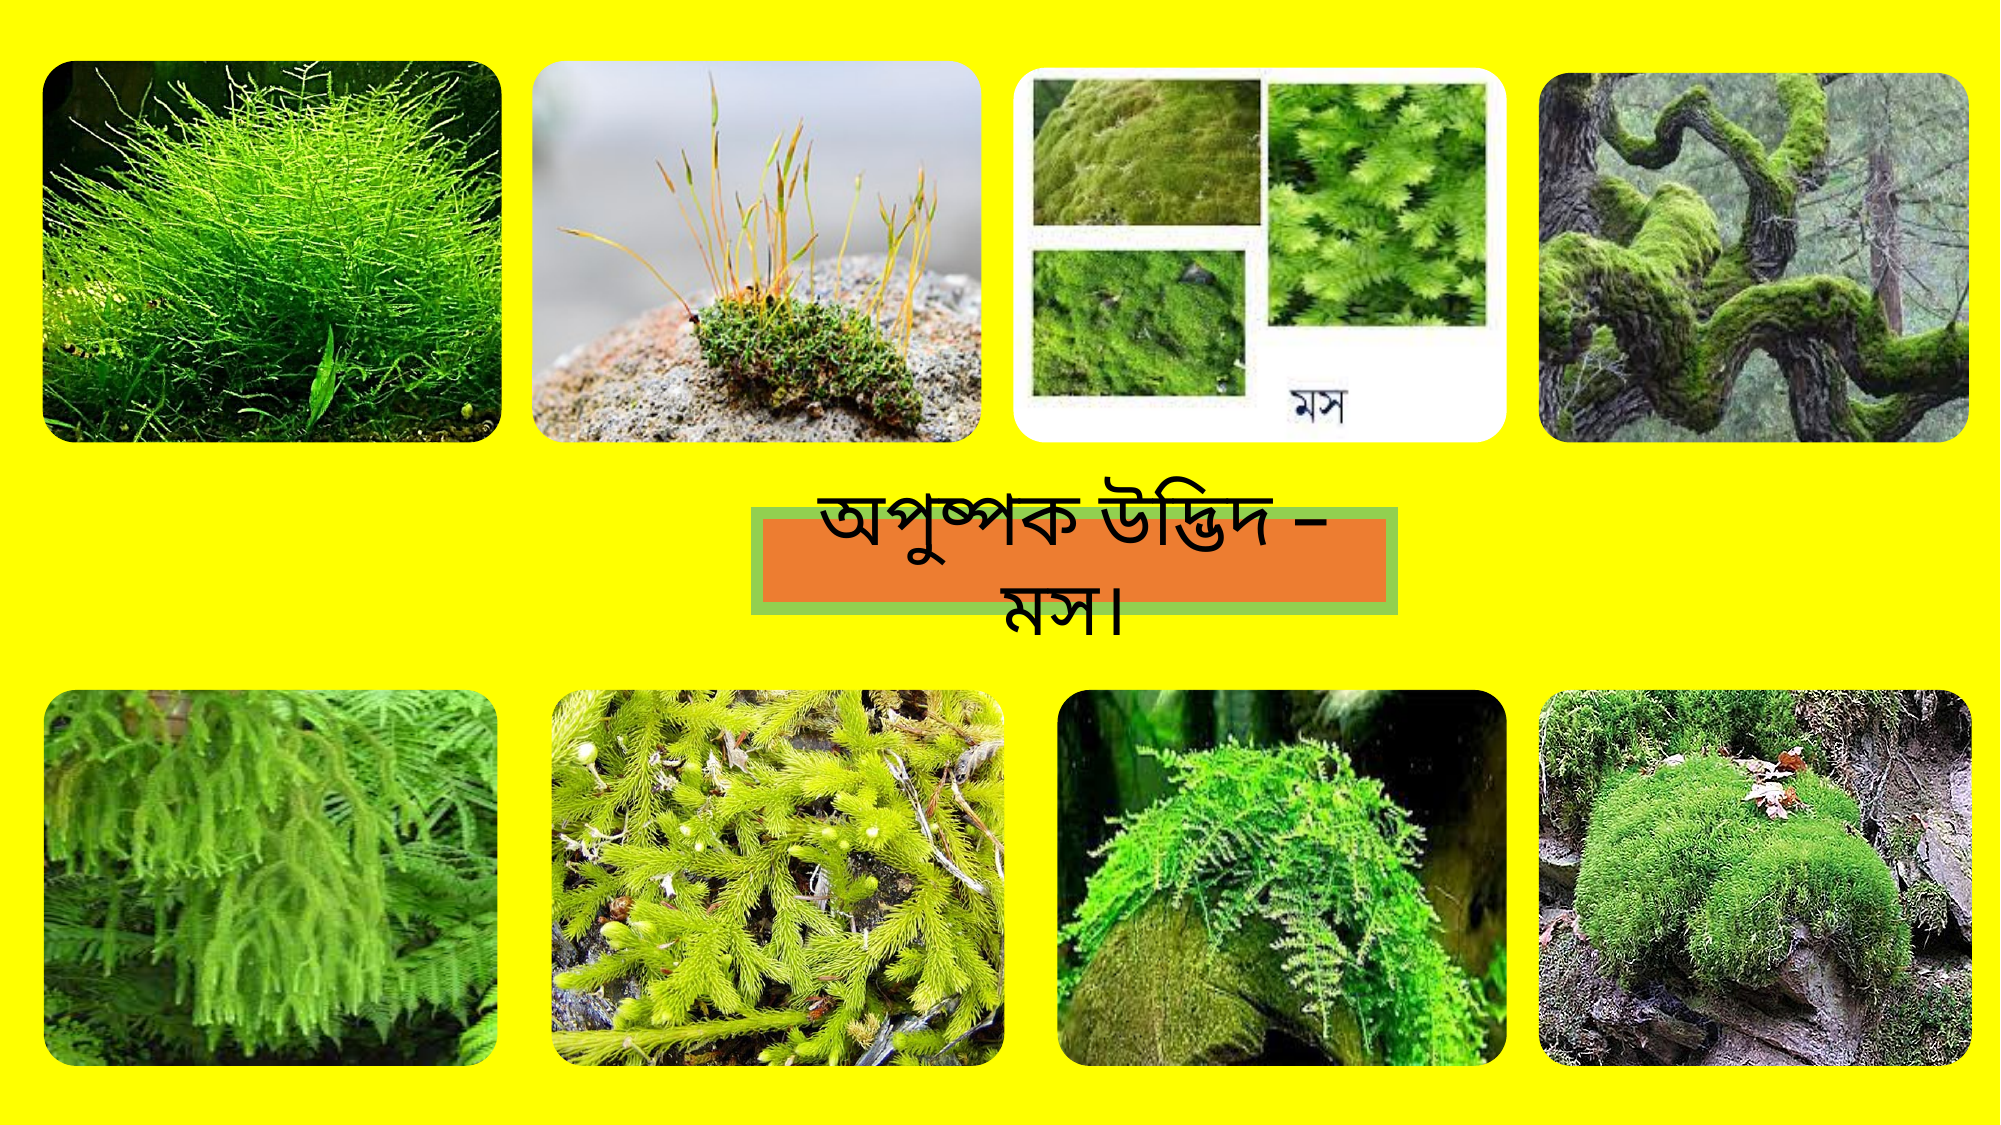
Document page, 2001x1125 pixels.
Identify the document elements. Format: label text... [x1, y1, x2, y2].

picture [1013, 67, 1507, 443]
picture [532, 60, 982, 443]
text_box অপুষ্পক উদ্ভিদ – মস। [756, 512, 1393, 609]
picture [42, 60, 502, 443]
picture [1538, 689, 1972, 1066]
picture [1057, 689, 1507, 1066]
picture [43, 689, 498, 1066]
picture [1538, 72, 1969, 443]
picture [551, 689, 1005, 1066]
